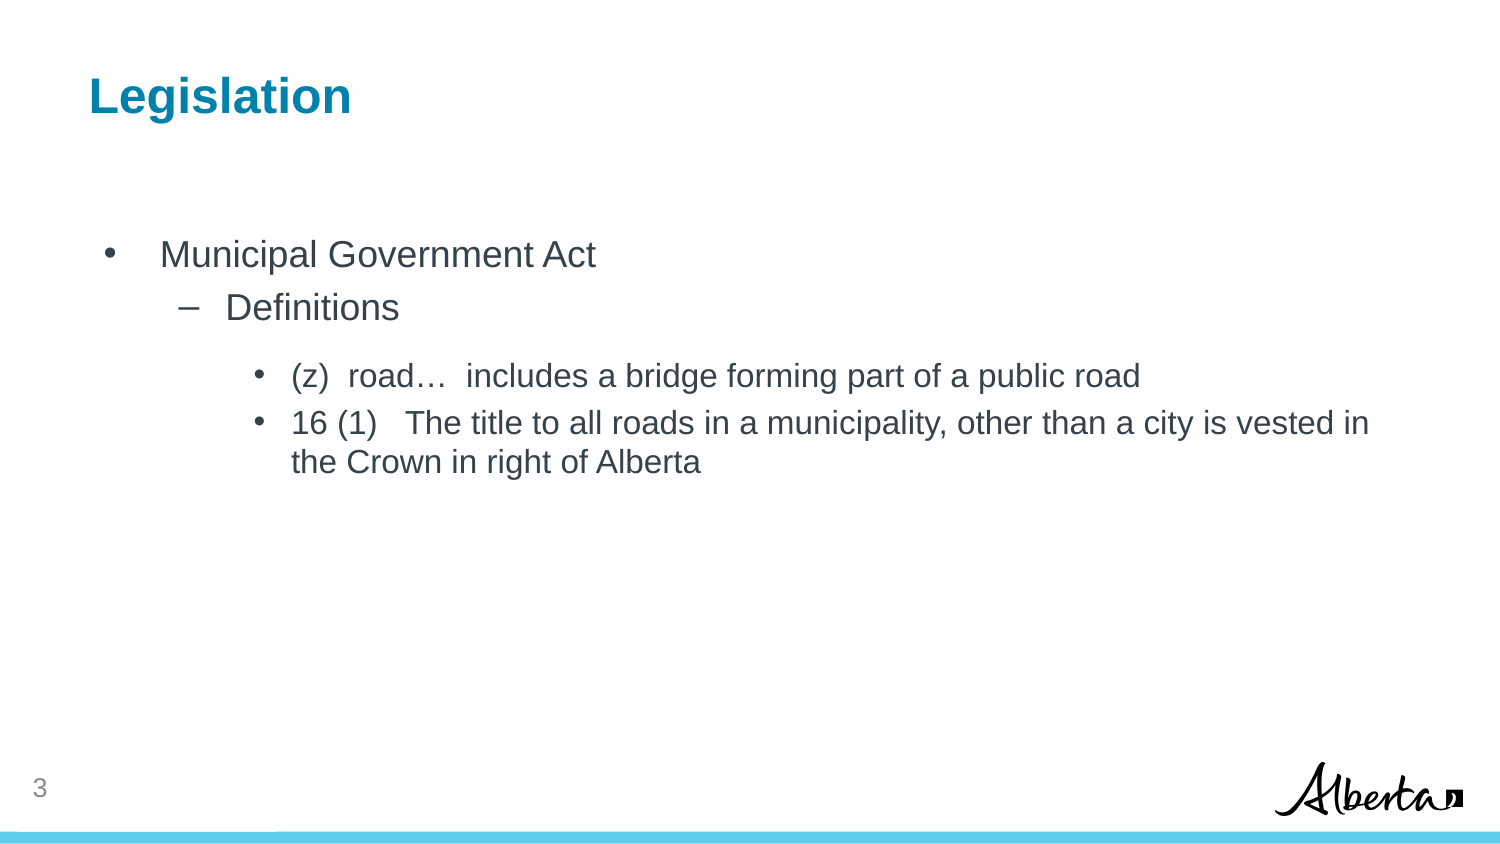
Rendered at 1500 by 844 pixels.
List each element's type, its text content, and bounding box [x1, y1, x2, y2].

title Legislation [88, 55, 1437, 141]
picture [1275, 762, 1463, 816]
list Municipal Government Act Definitions (z) road… includes a bridge forming part of a public road 16 (1) The title to all roads in a municipality, other than a city is vested in the Crown in right of Alberta [88, 222, 1439, 753]
slide_number 2 [17, 764, 356, 810]
